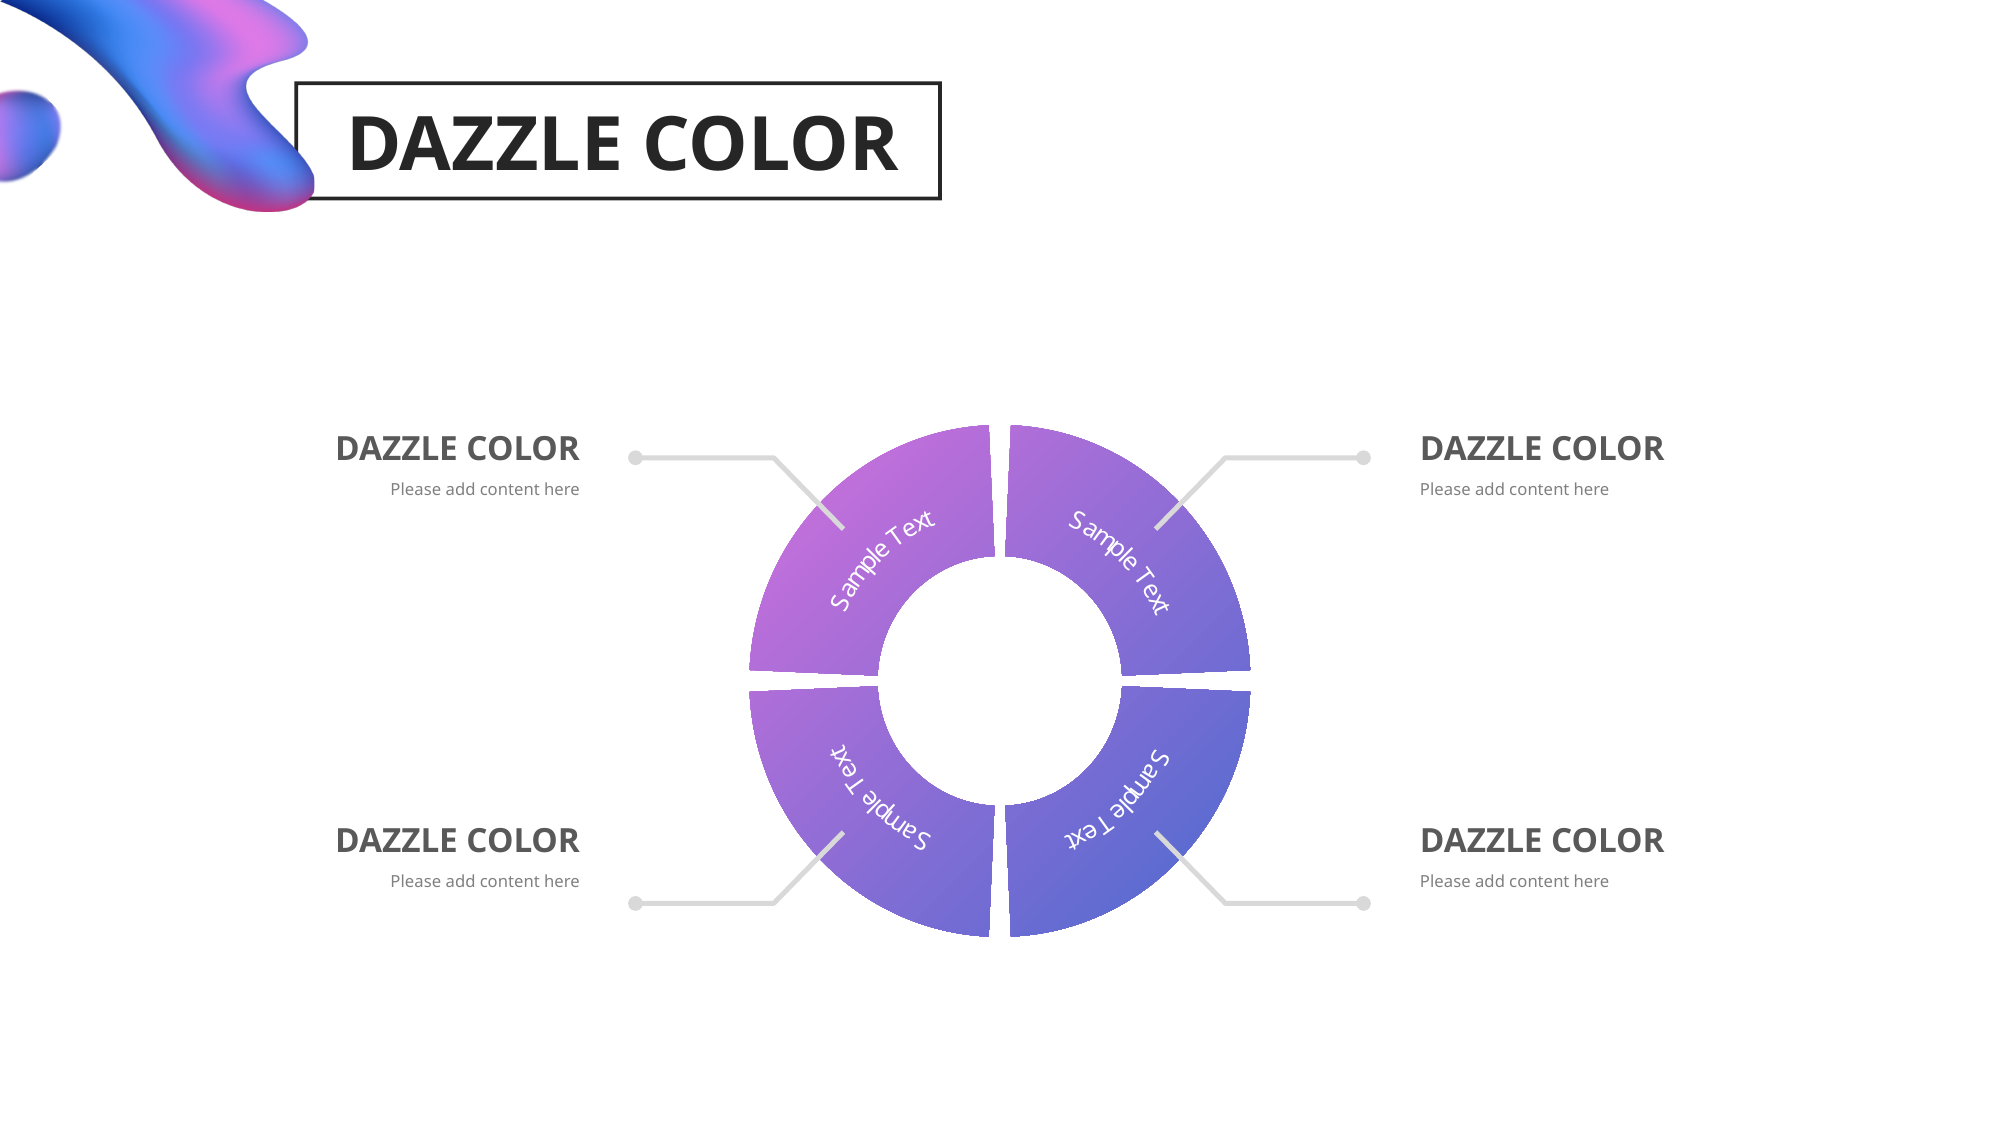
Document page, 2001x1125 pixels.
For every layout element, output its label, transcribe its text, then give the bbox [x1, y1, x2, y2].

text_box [1405, 420, 1746, 507]
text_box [257, 811, 595, 899]
text_box DAZZLE COLOR [331, 87, 914, 193]
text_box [635, 424, 1364, 937]
text_box [315, 80, 943, 202]
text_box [1405, 811, 1746, 899]
picture [0, 0, 315, 263]
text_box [257, 420, 595, 507]
